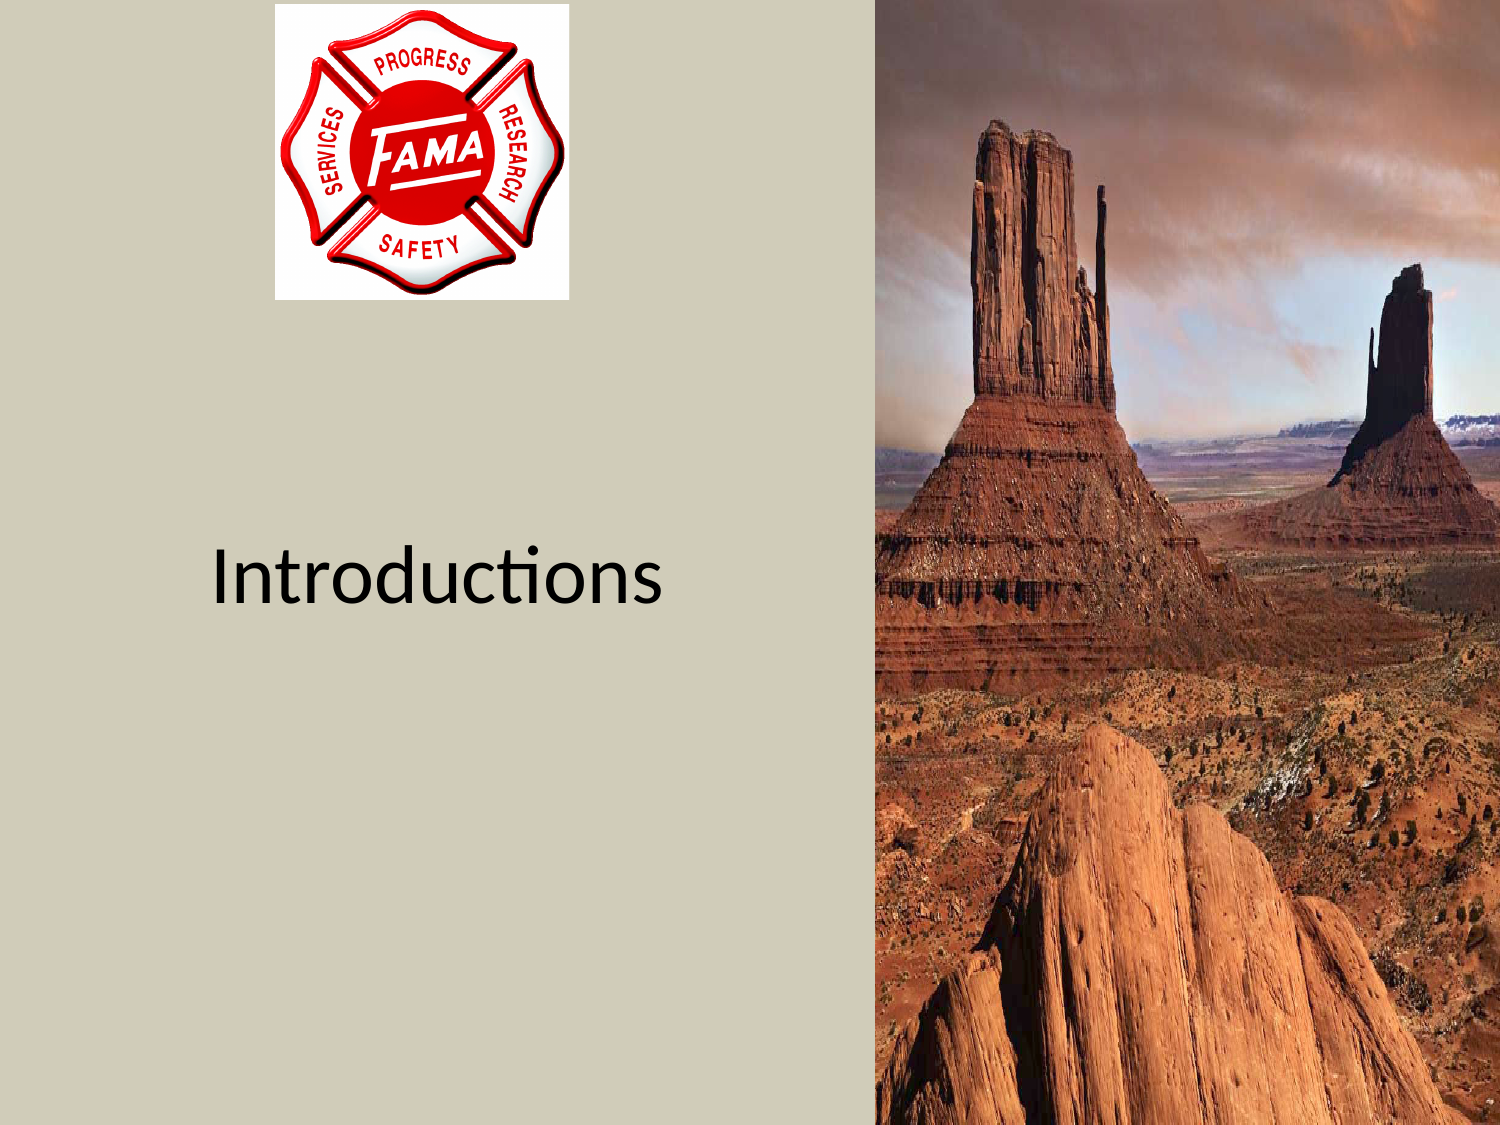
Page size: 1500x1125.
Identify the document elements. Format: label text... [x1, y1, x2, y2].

picture [874, 0, 1500, 1125]
picture [274, 3, 570, 301]
subtitle Introductions [0, 512, 869, 800]
